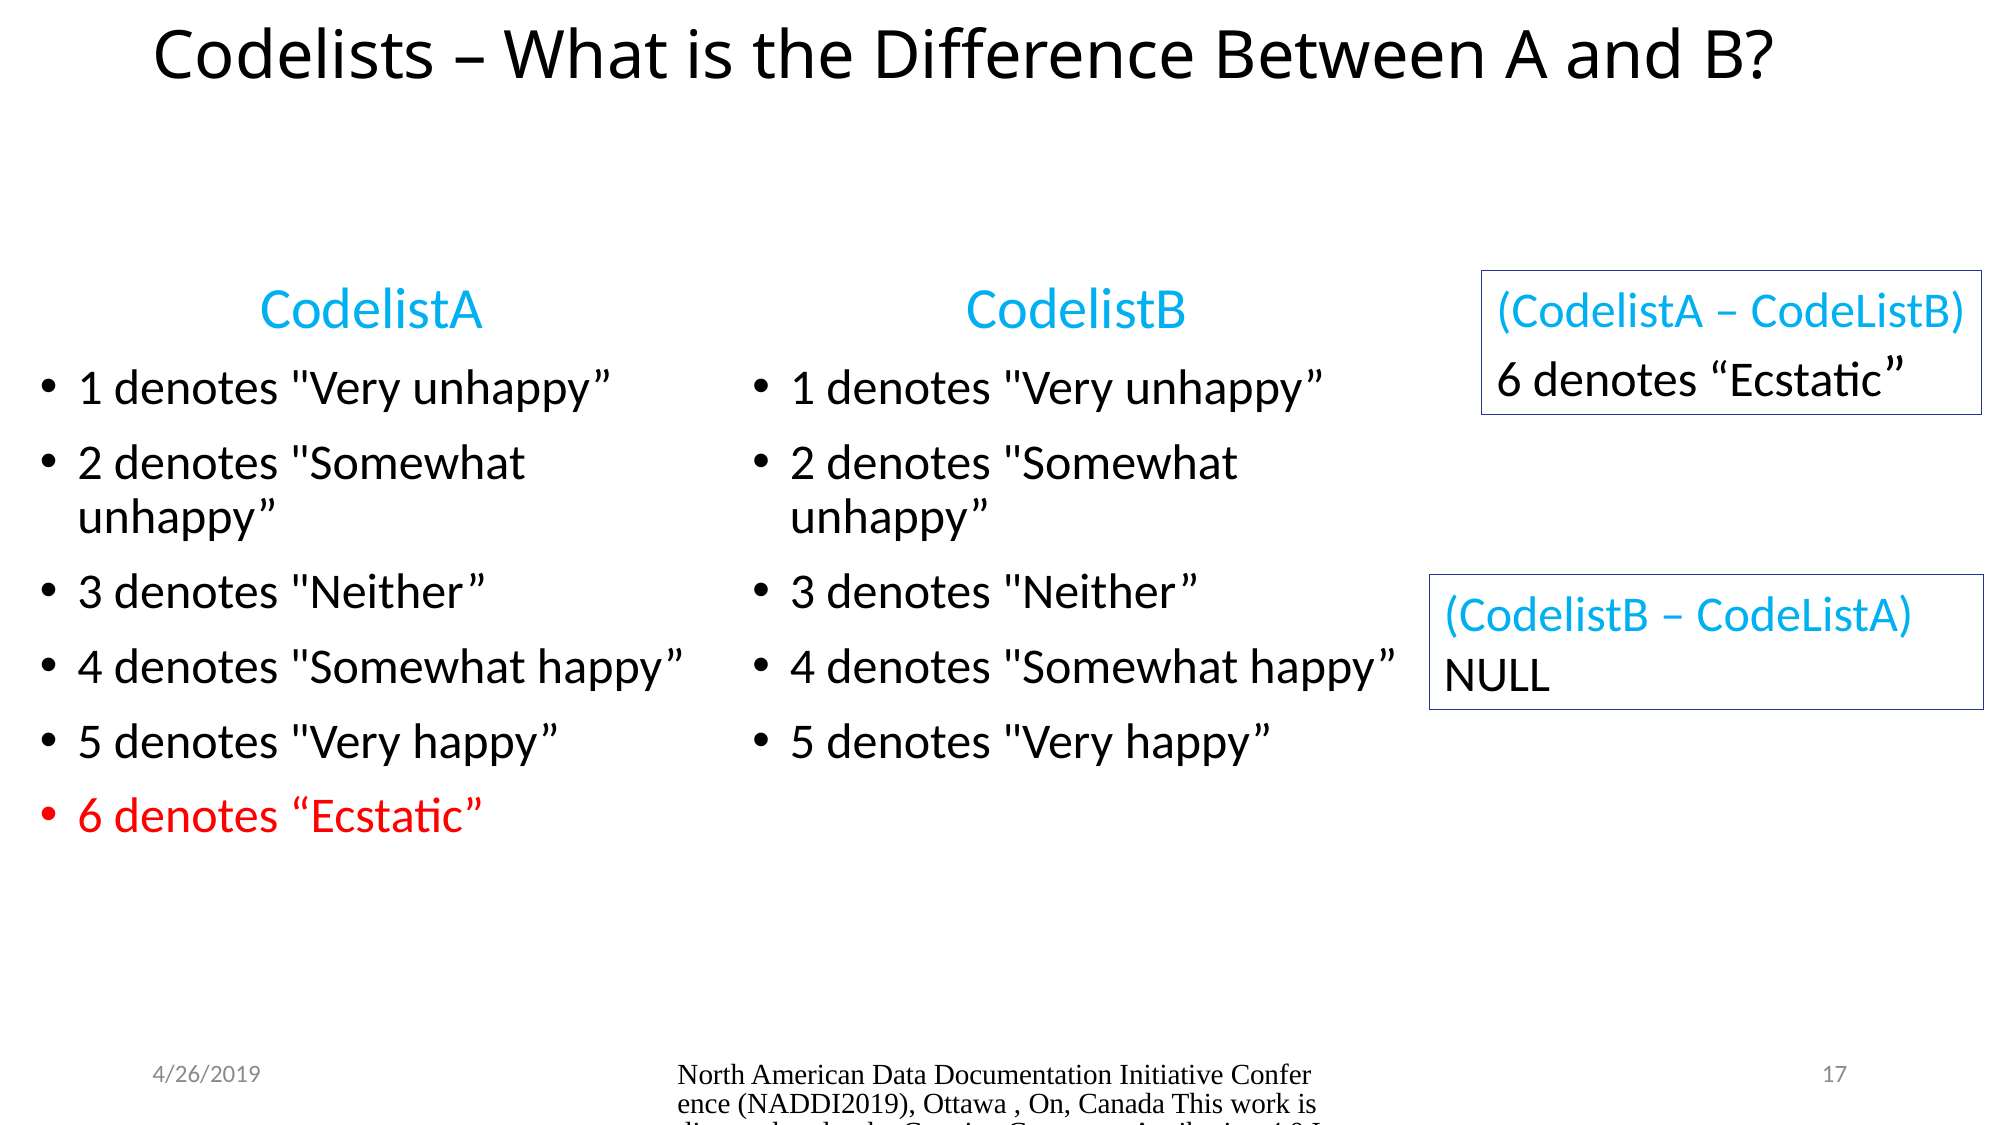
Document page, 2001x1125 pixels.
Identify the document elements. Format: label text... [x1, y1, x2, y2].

text_box (CodelistB – CodeListA) NULL [1429, 574, 1984, 710]
text_box (CodelistA – CodeListB) 6 denotes “Ecstatic” [1481, 270, 1982, 415]
list CodelistA 1 denotes "Very unhappy” 2 denotes "Somewhat unhappy” 3 denotes "Neither” 4 denotes "Somewhat happy” 5 denotes "Very happy” 6 denotes “Ecstatic” [24, 270, 719, 985]
title Codelists – What is the Difference Between A and B? [137, 3, 1863, 112]
footer North American Data Documentation Initiative Conference (NADDI2019), Ottawa , On, Canada This work is licensed under the Creative Commons Attribution 4.0 International (CC BY 4.0) License. [662, 1042, 1338, 1103]
list CodelistB 1 denotes "Very unhappy” 2 denotes "Somewhat unhappy” 3 denotes "Neither” 4 denotes "Somewhat happy” 5 denotes "Very happy” [737, 270, 1417, 985]
slide_number 17 [1412, 1042, 1863, 1103]
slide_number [137, 1042, 588, 1103]
